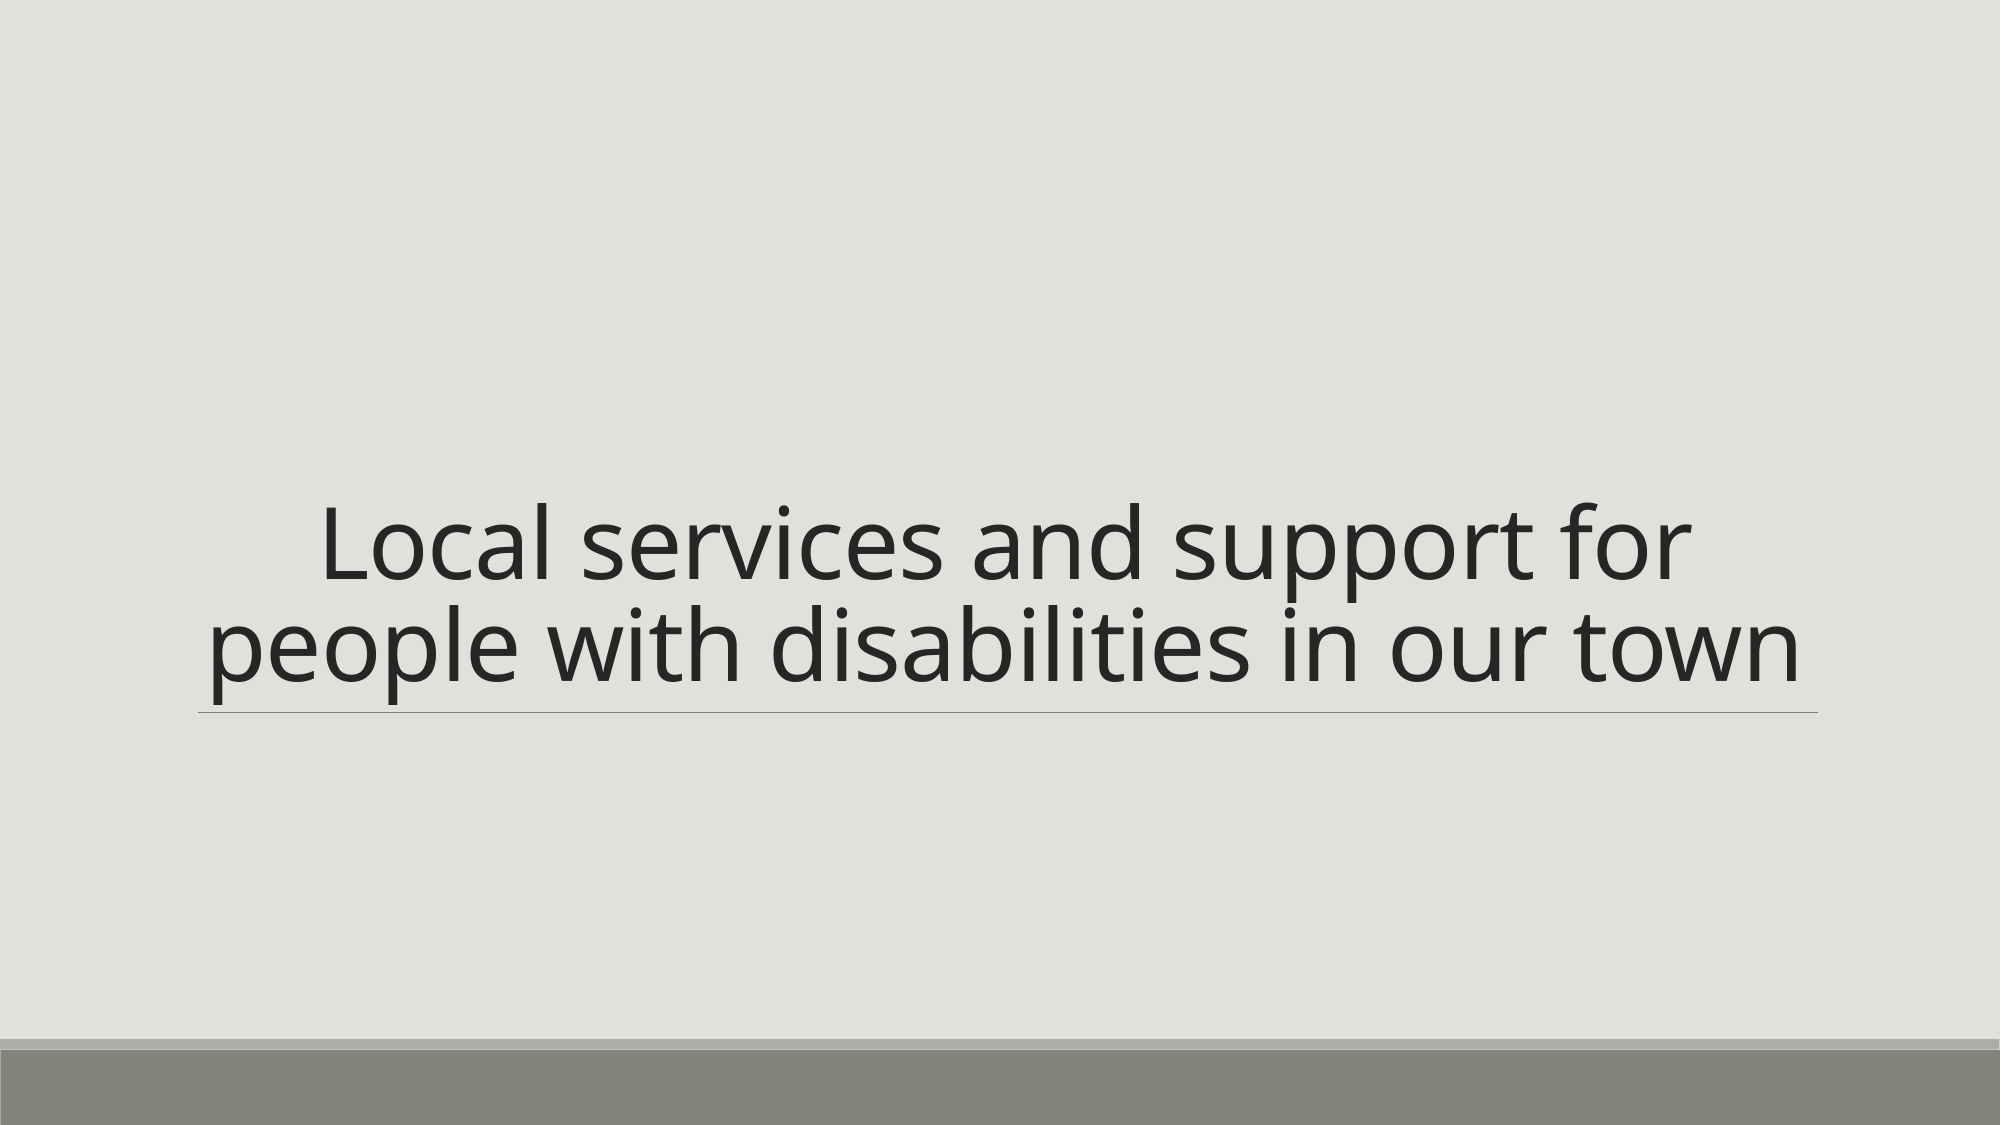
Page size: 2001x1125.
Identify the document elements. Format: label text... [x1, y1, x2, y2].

title Local services and support for people with disabilities in our town [180, 124, 1830, 710]
